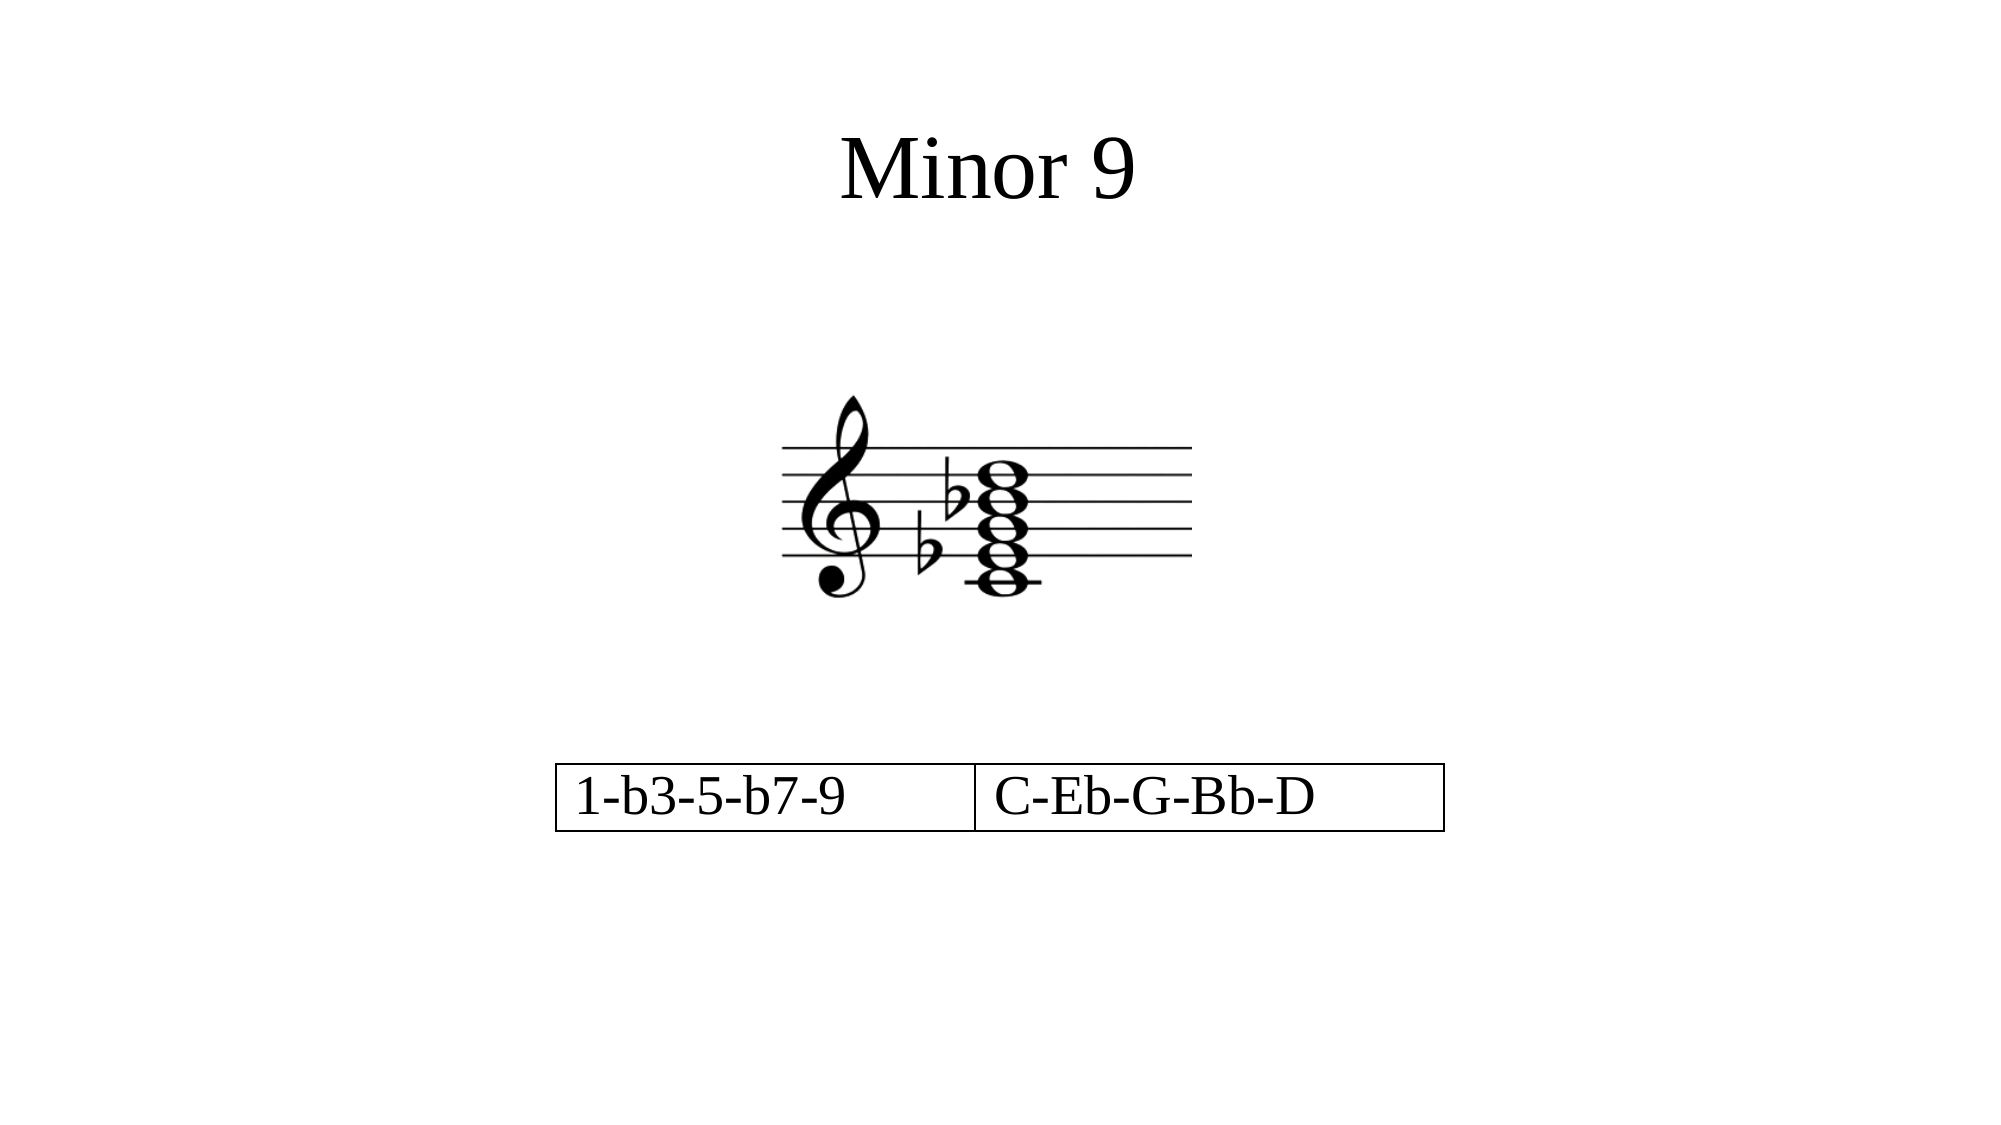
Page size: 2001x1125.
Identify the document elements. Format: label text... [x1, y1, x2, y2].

table_header C-Eb-G-Bb-D [976, 765, 1443, 830]
title Minor 9 [137, 59, 1863, 278]
picture [754, 383, 1192, 631]
table_header 1-b3-5-b7-9 [557, 765, 974, 830]
